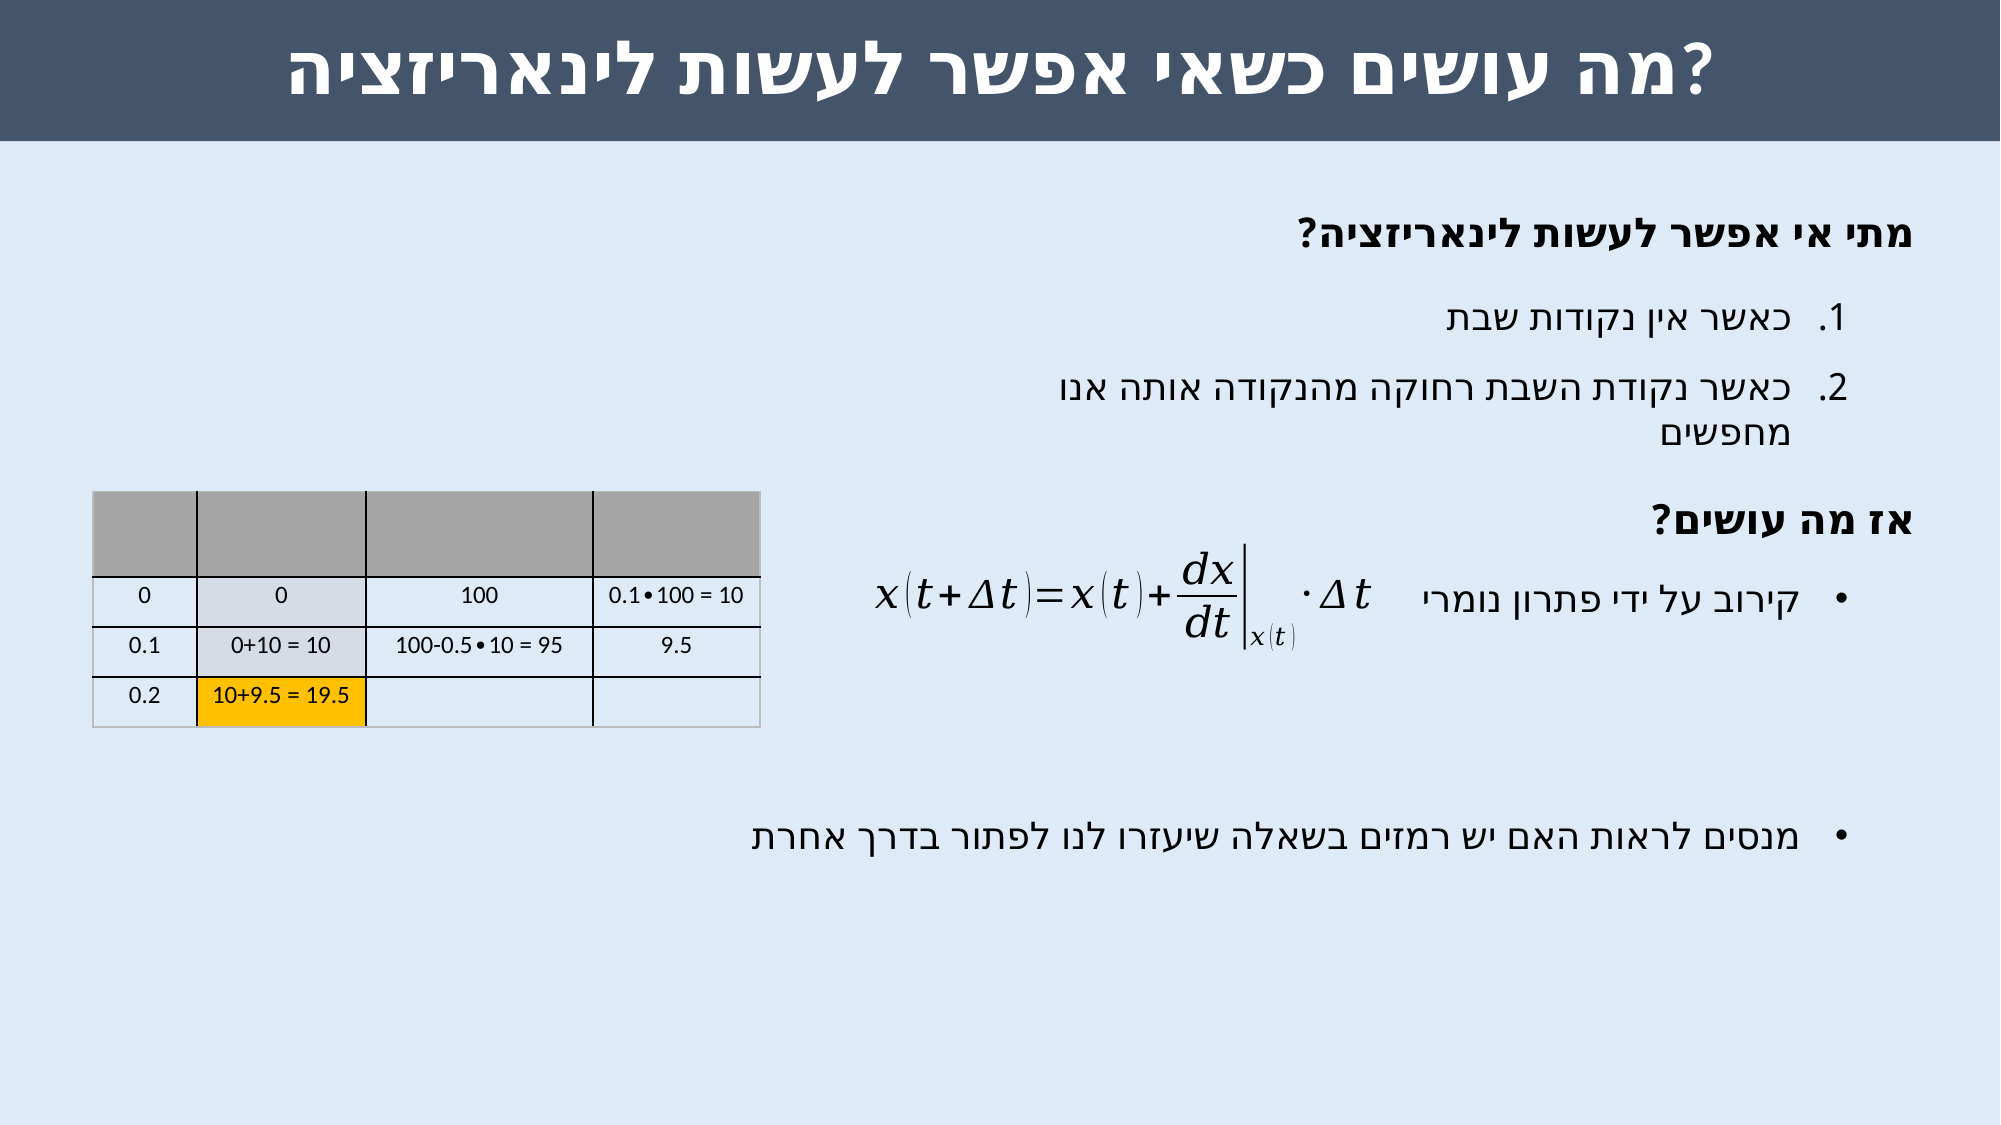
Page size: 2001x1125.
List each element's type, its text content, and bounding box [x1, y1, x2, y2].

text_box קירוב על ידי פתרון נומרי [1246, 567, 1864, 628]
list מתי אי אפשר לעשות לינאריזציה? [1269, 205, 1930, 276]
text_box אז מה עושים? [1269, 491, 1930, 563]
text_box כאשר אין נקודות שבת כאשר נקודת השבת רחוקה מהנקודה אותה אנו מחפשים [935, 286, 1864, 461]
text_box מנסים לראות האם יש רמזים בשאלה שיעזרו לנו לפתור בדרך אחרת [375, 804, 1864, 864]
text_box קירוב על ידי פתרון נומרי [935, 567, 1244, 628]
list מה עושים כשאי אפשר לעשות לינאריזציה? [0, 0, 2000, 142]
